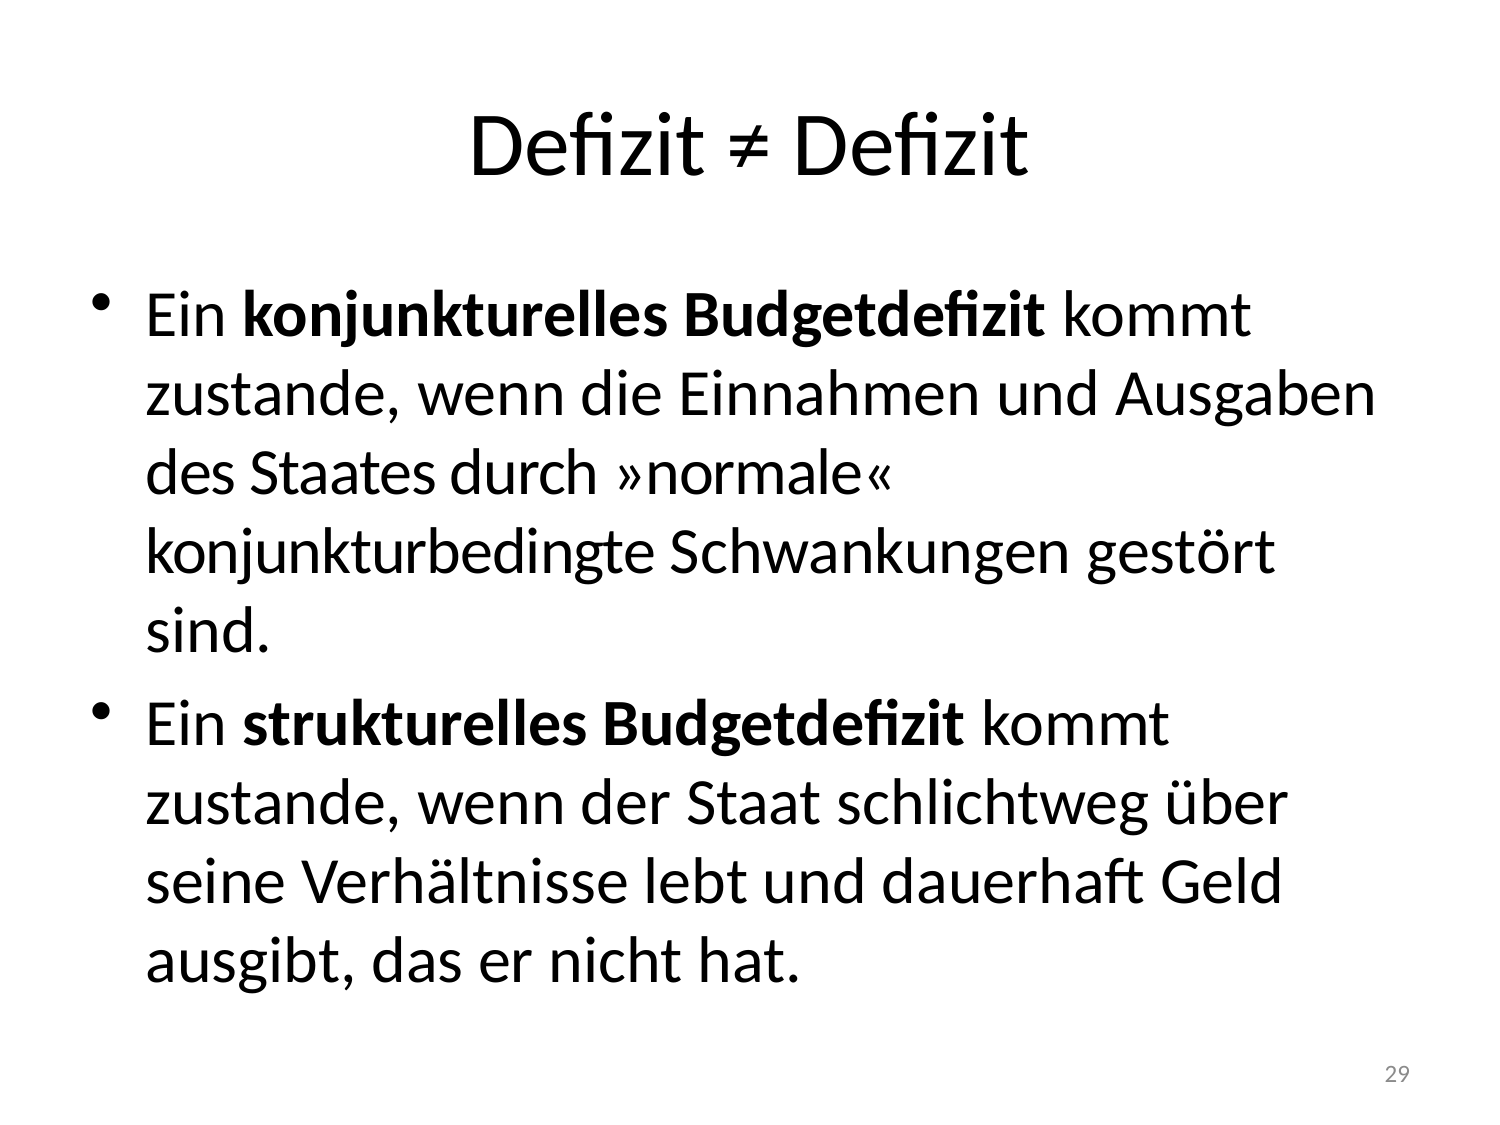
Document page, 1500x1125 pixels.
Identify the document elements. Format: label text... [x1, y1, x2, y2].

list Ein konjunkturelles Budgetdefizit kommt zustande, wenn die Einnahmen und Ausgaben des Staates durch »normale« konjunkturbedingte Schwankungen gestört sind. Ein strukturelles Budgetdefizit kommt zustande, wenn der Staat schlichtweg über seine Verhältnisse lebt und dauerhaft Geld ausgibt, das er nicht hat. [75, 262, 1425, 1005]
title Defizit ≠ Defizit [75, 45, 1425, 233]
slide_number 29 [1074, 1042, 1425, 1103]
